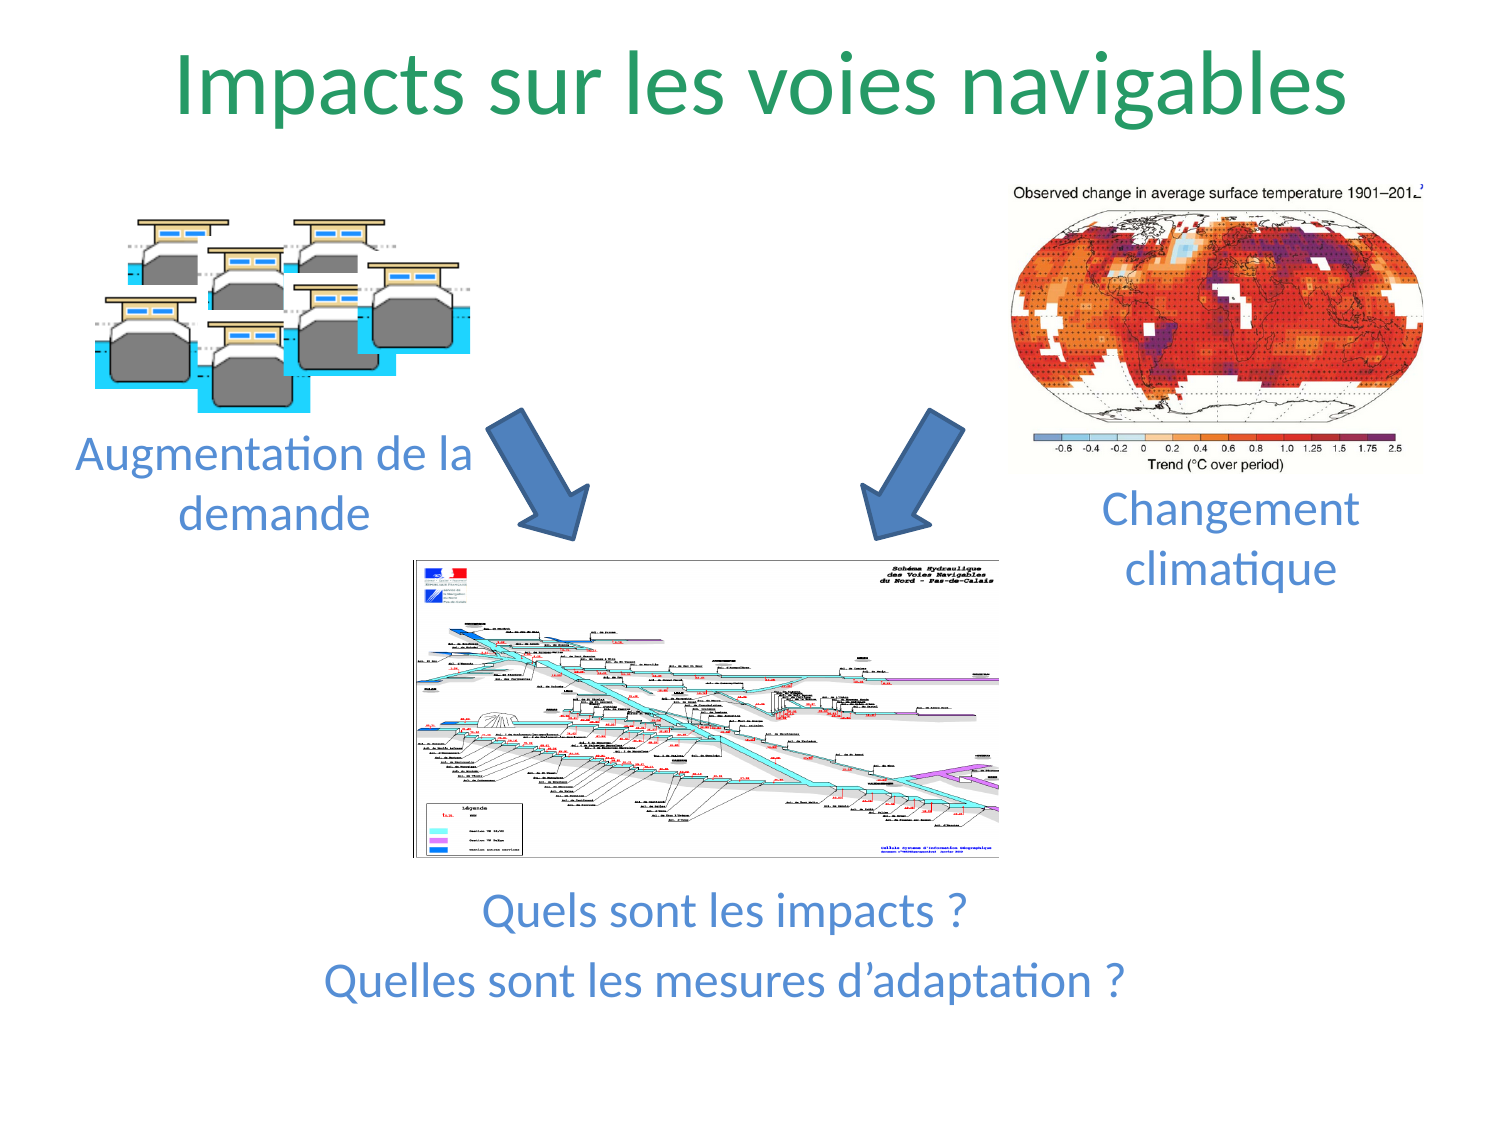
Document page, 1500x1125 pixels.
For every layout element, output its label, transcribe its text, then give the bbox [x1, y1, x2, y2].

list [1005, 184, 1424, 474]
text_box Quels sont les impacts ? Quelles sont les mesures d’adaptation ? [240, 869, 1211, 1012]
picture [413, 560, 999, 859]
text_box [485, 407, 590, 542]
text_box [860, 407, 966, 541]
text_box Augmentation de la demande [41, 412, 508, 528]
picture [94, 207, 471, 413]
title Impacts sur les voies navigables [29, 0, 1495, 161]
text_box Changement climatique [998, 468, 1465, 583]
